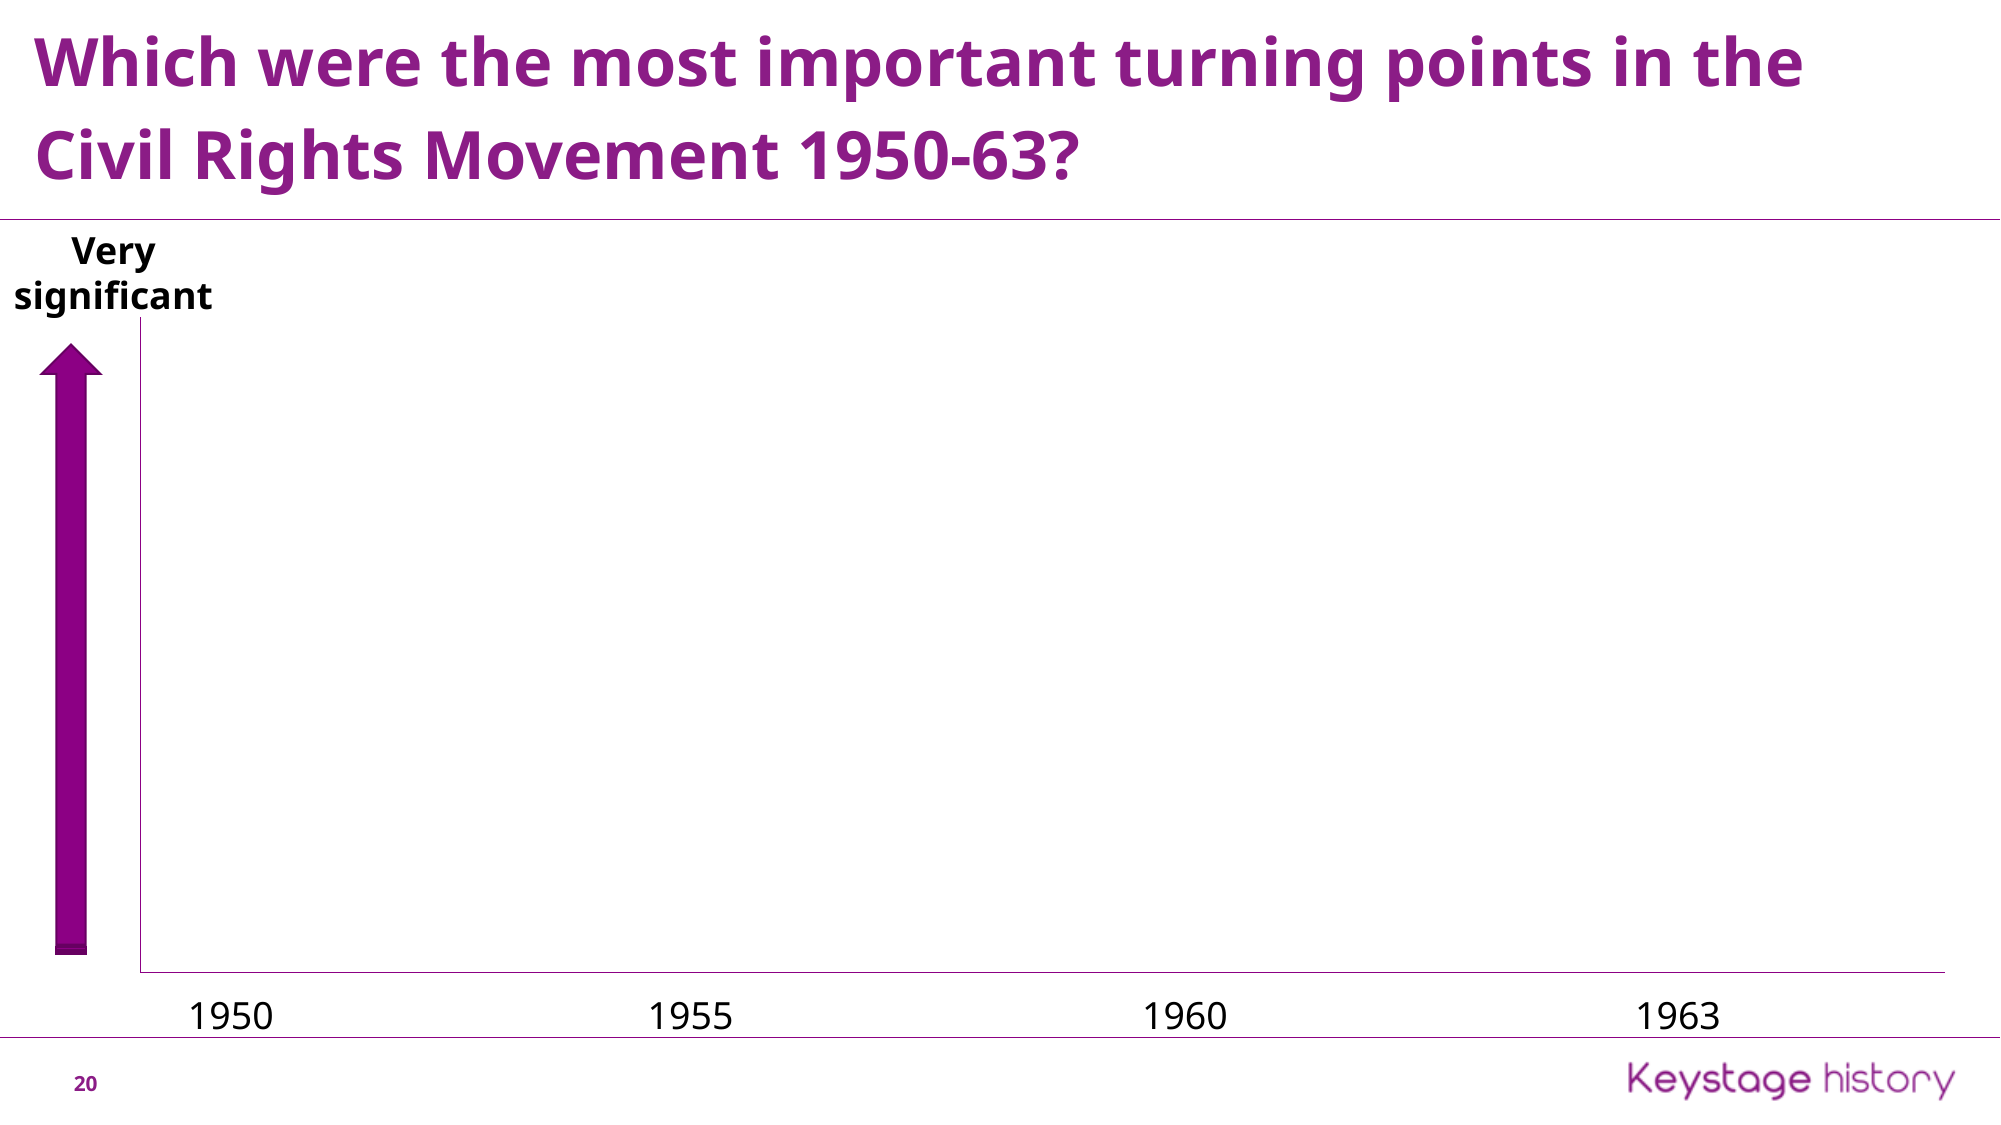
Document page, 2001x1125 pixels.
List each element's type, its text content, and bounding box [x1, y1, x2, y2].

list Which were the most important turning points in the Civil Rights Movement 1950-63? [19, 21, 1963, 201]
text_box 1950 1955 1960 1963 [173, 984, 1990, 1045]
text_box Very significant [0, 219, 240, 325]
picture [1624, 1056, 1963, 1104]
text_box [39, 343, 103, 955]
